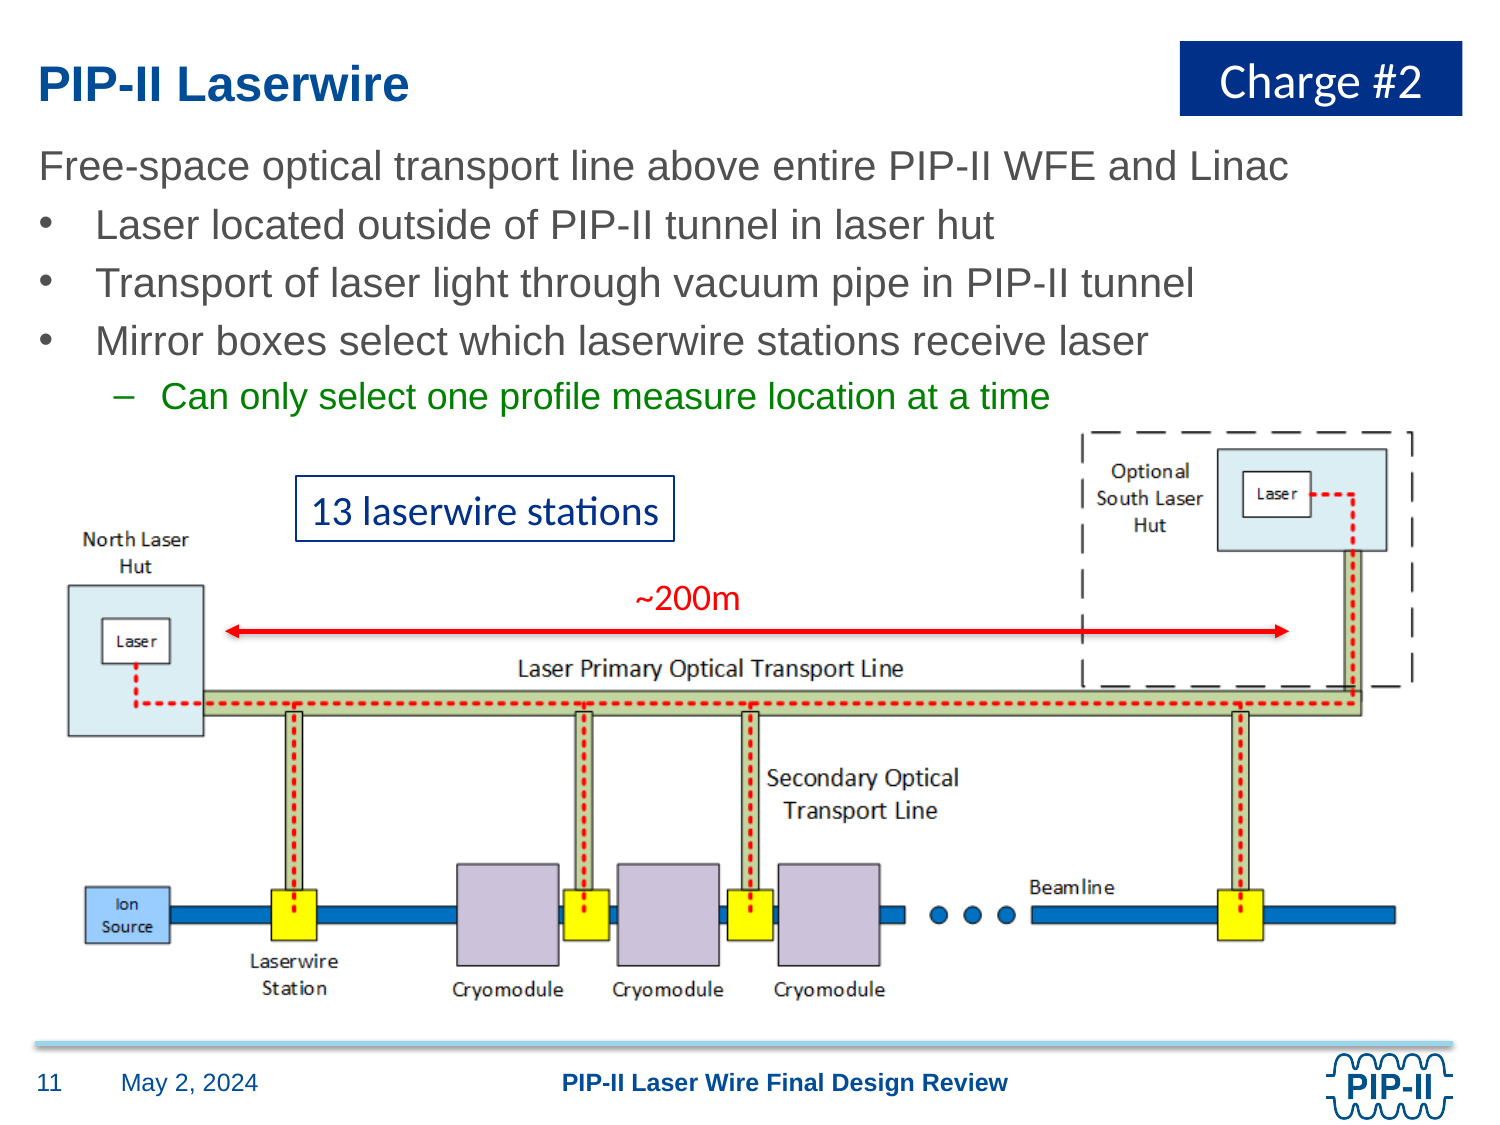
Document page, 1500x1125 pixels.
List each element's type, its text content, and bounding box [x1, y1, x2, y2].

list Free-space optical transport line above entire PIP-II WFE and Linac Laser located outside of PIP-II tunnel in laser hut Transport of laser light through vacuum pipe in PIP-II tunnel Mirror boxes select which laserwire stations receive laser Can only select one profile measure location at a time [38, 139, 1462, 509]
slide_number 11 [36, 1066, 105, 1106]
text_box Charge #2 [1179, 41, 1463, 116]
picture [1326, 1053, 1453, 1120]
picture [63, 430, 1417, 1015]
title PIP-II Laserwire [37, 41, 1179, 112]
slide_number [120, 1066, 276, 1107]
footer PIP-II Laser Wire Final Design Review [293, 1066, 1279, 1107]
